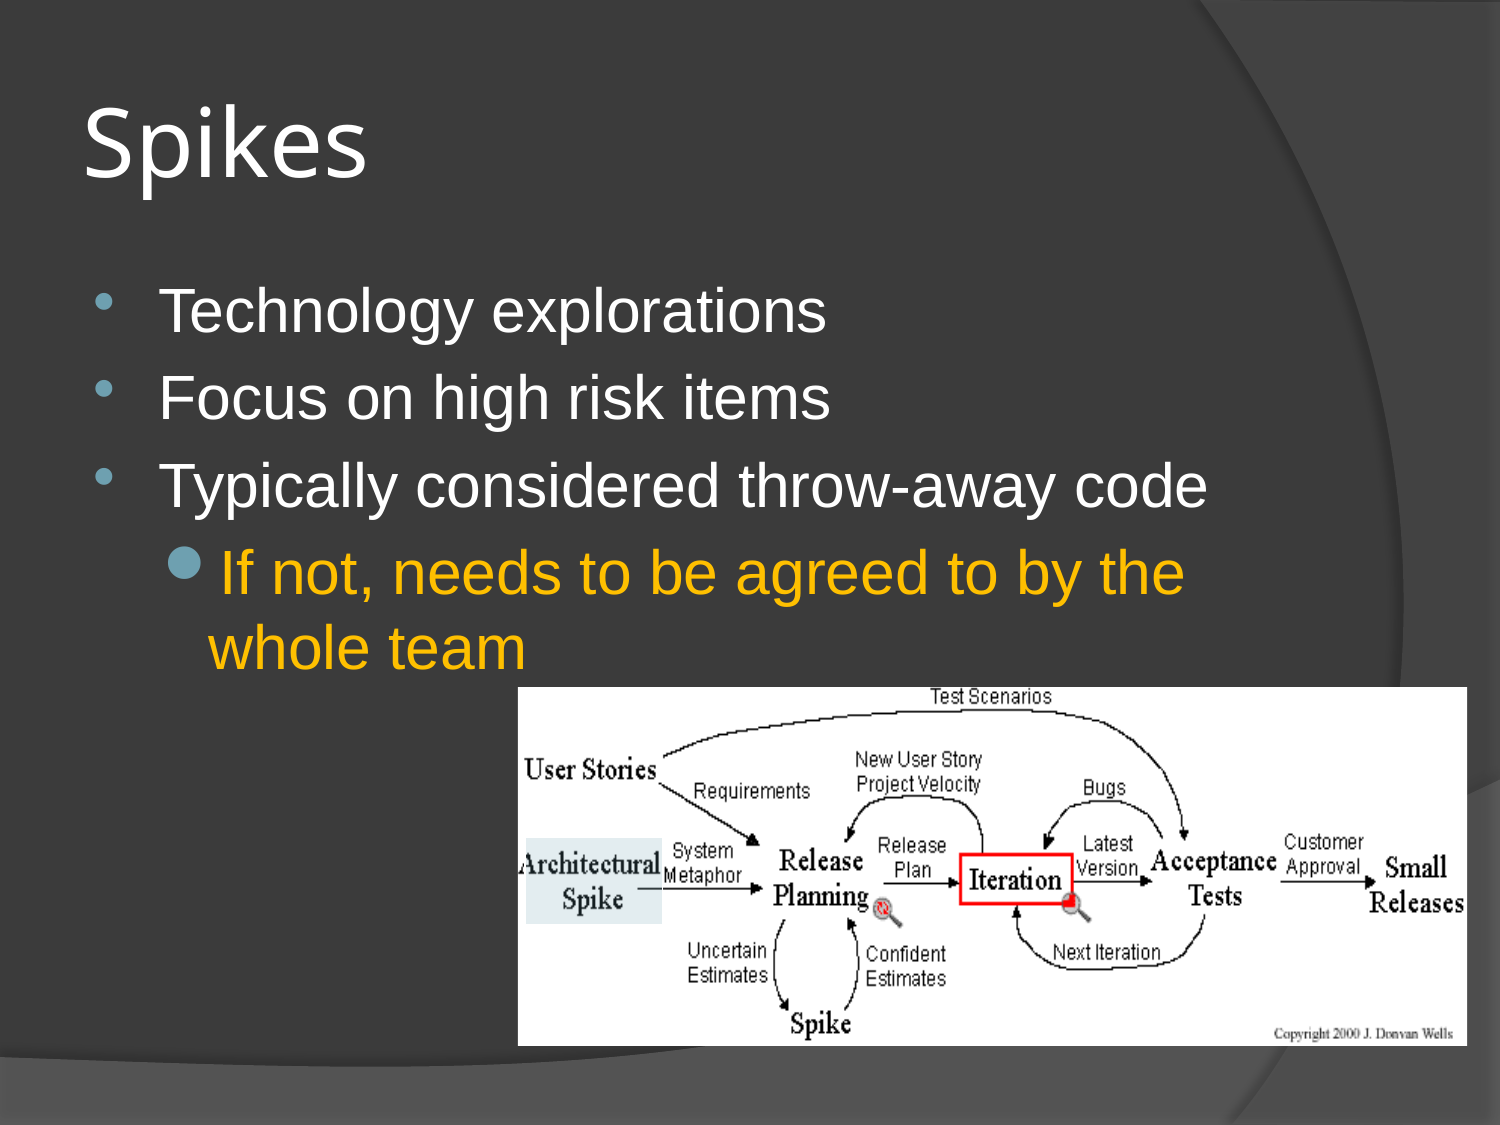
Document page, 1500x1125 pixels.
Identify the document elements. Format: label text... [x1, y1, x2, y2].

title Spikes [75, 45, 1300, 233]
picture [517, 687, 1468, 1046]
list Technology explorations Focus on high risk items Typically considered throw-away code If not, needs to be agreed to by the whole team [75, 262, 1300, 1005]
